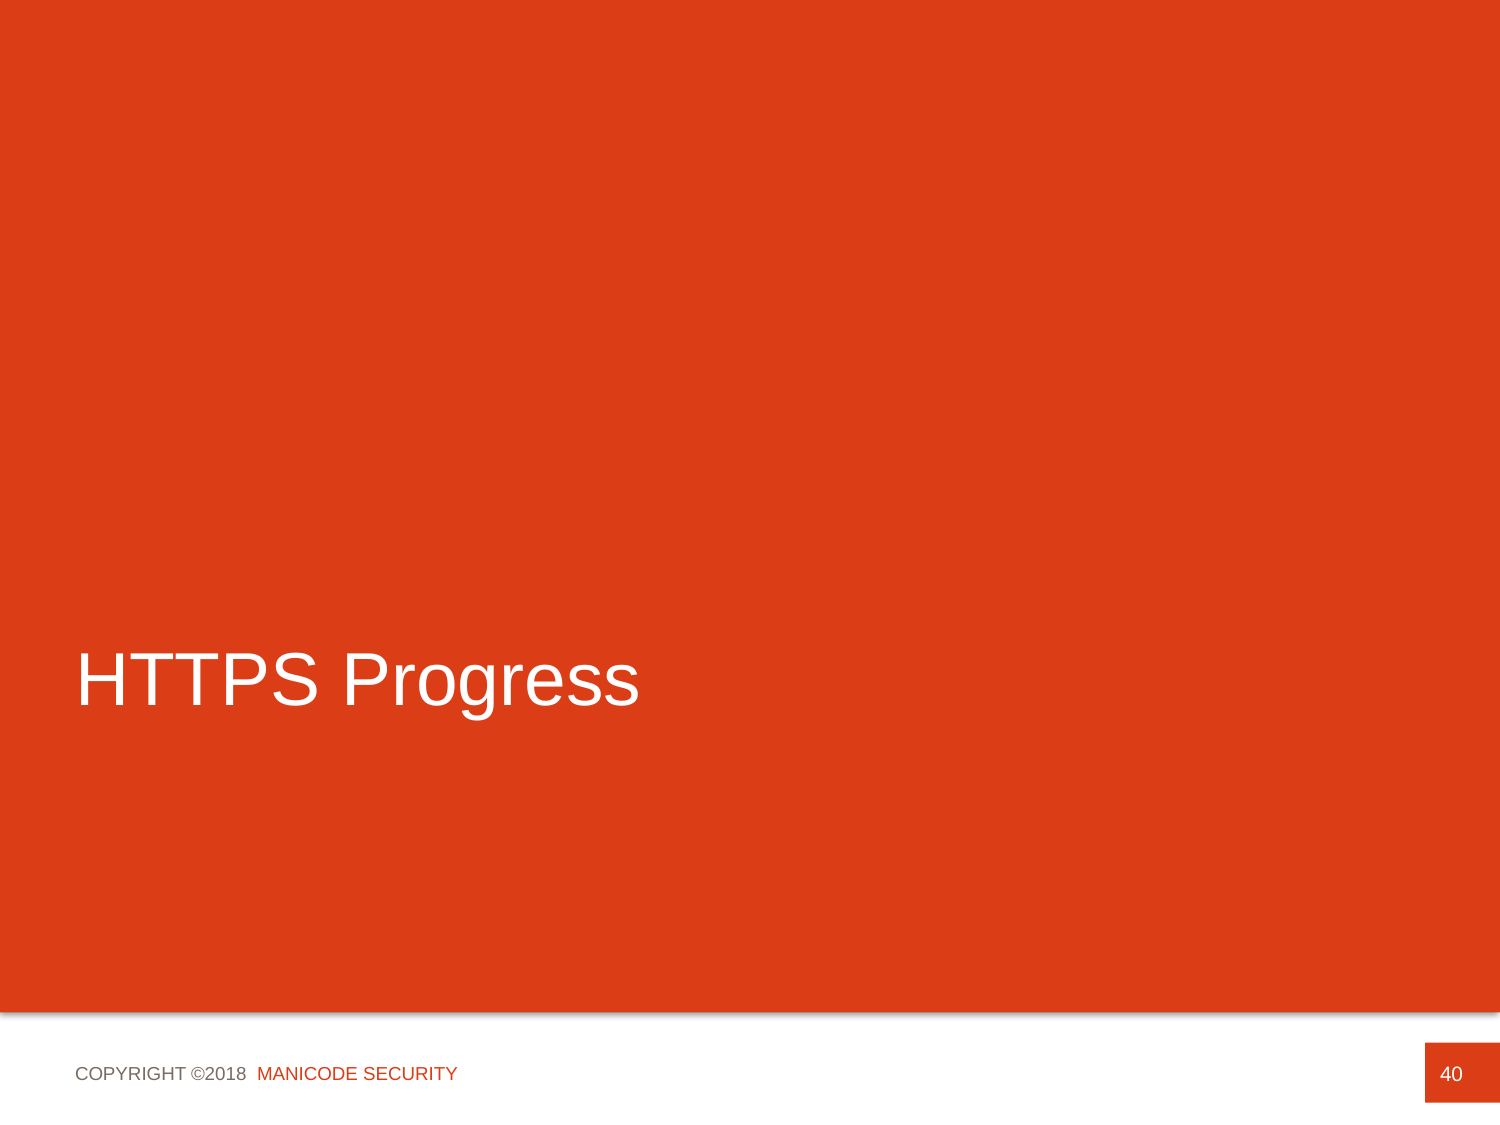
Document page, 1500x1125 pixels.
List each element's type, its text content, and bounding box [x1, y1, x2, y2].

title HTTPS Progress [75, 450, 1425, 900]
slide_number 40 [1425, 1042, 1500, 1103]
